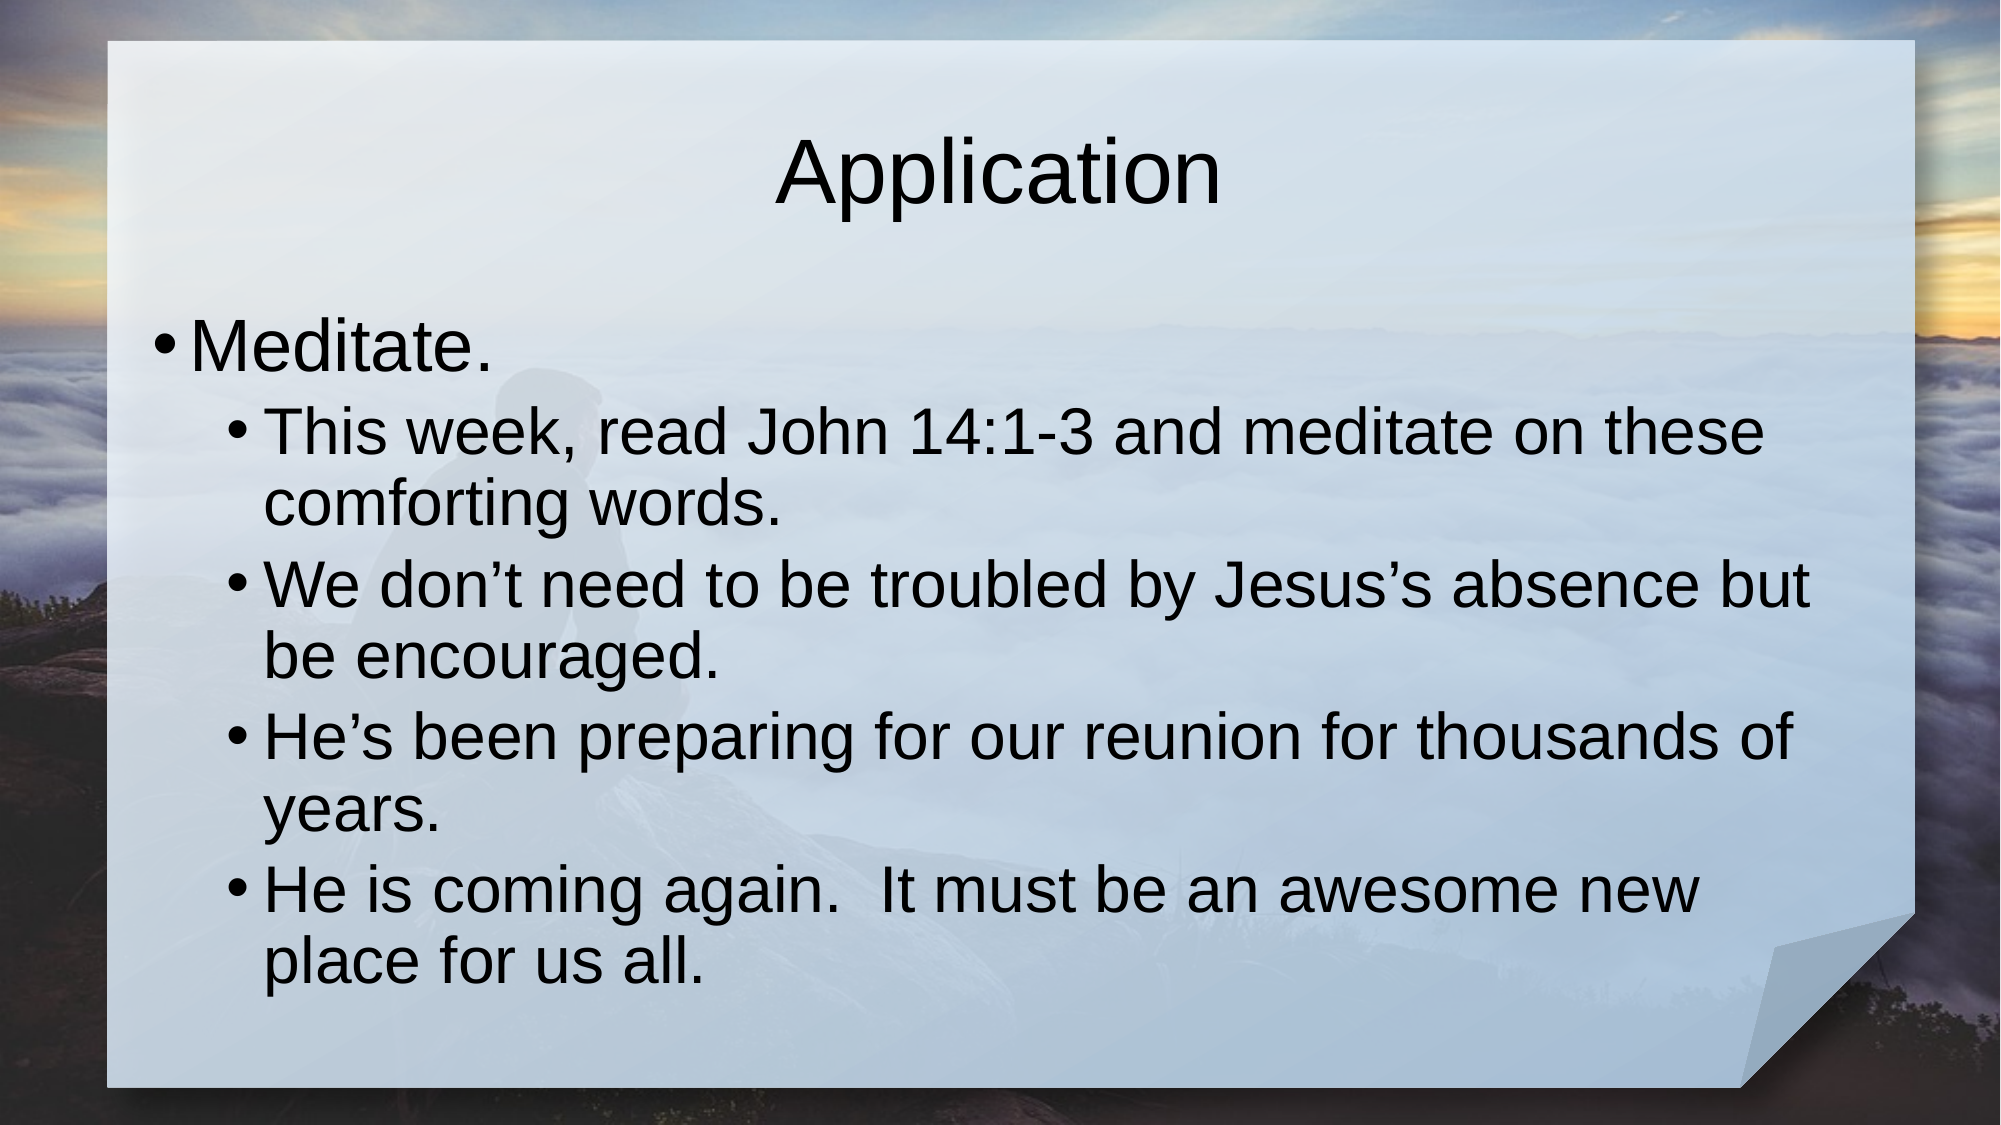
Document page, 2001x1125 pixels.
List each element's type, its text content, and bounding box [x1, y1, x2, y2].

title Application [137, 65, 1863, 283]
picture [0, 0, 2001, 1125]
list Meditate. This week, read John 14:1-3 and meditate on these comforting words. We don’t need to be troubled by Jesus’s absence but be encouraged. He’s been preparing for our reunion for thousands of years. He is coming again. It must be an awesome new place for us all. [137, 299, 1863, 1014]
